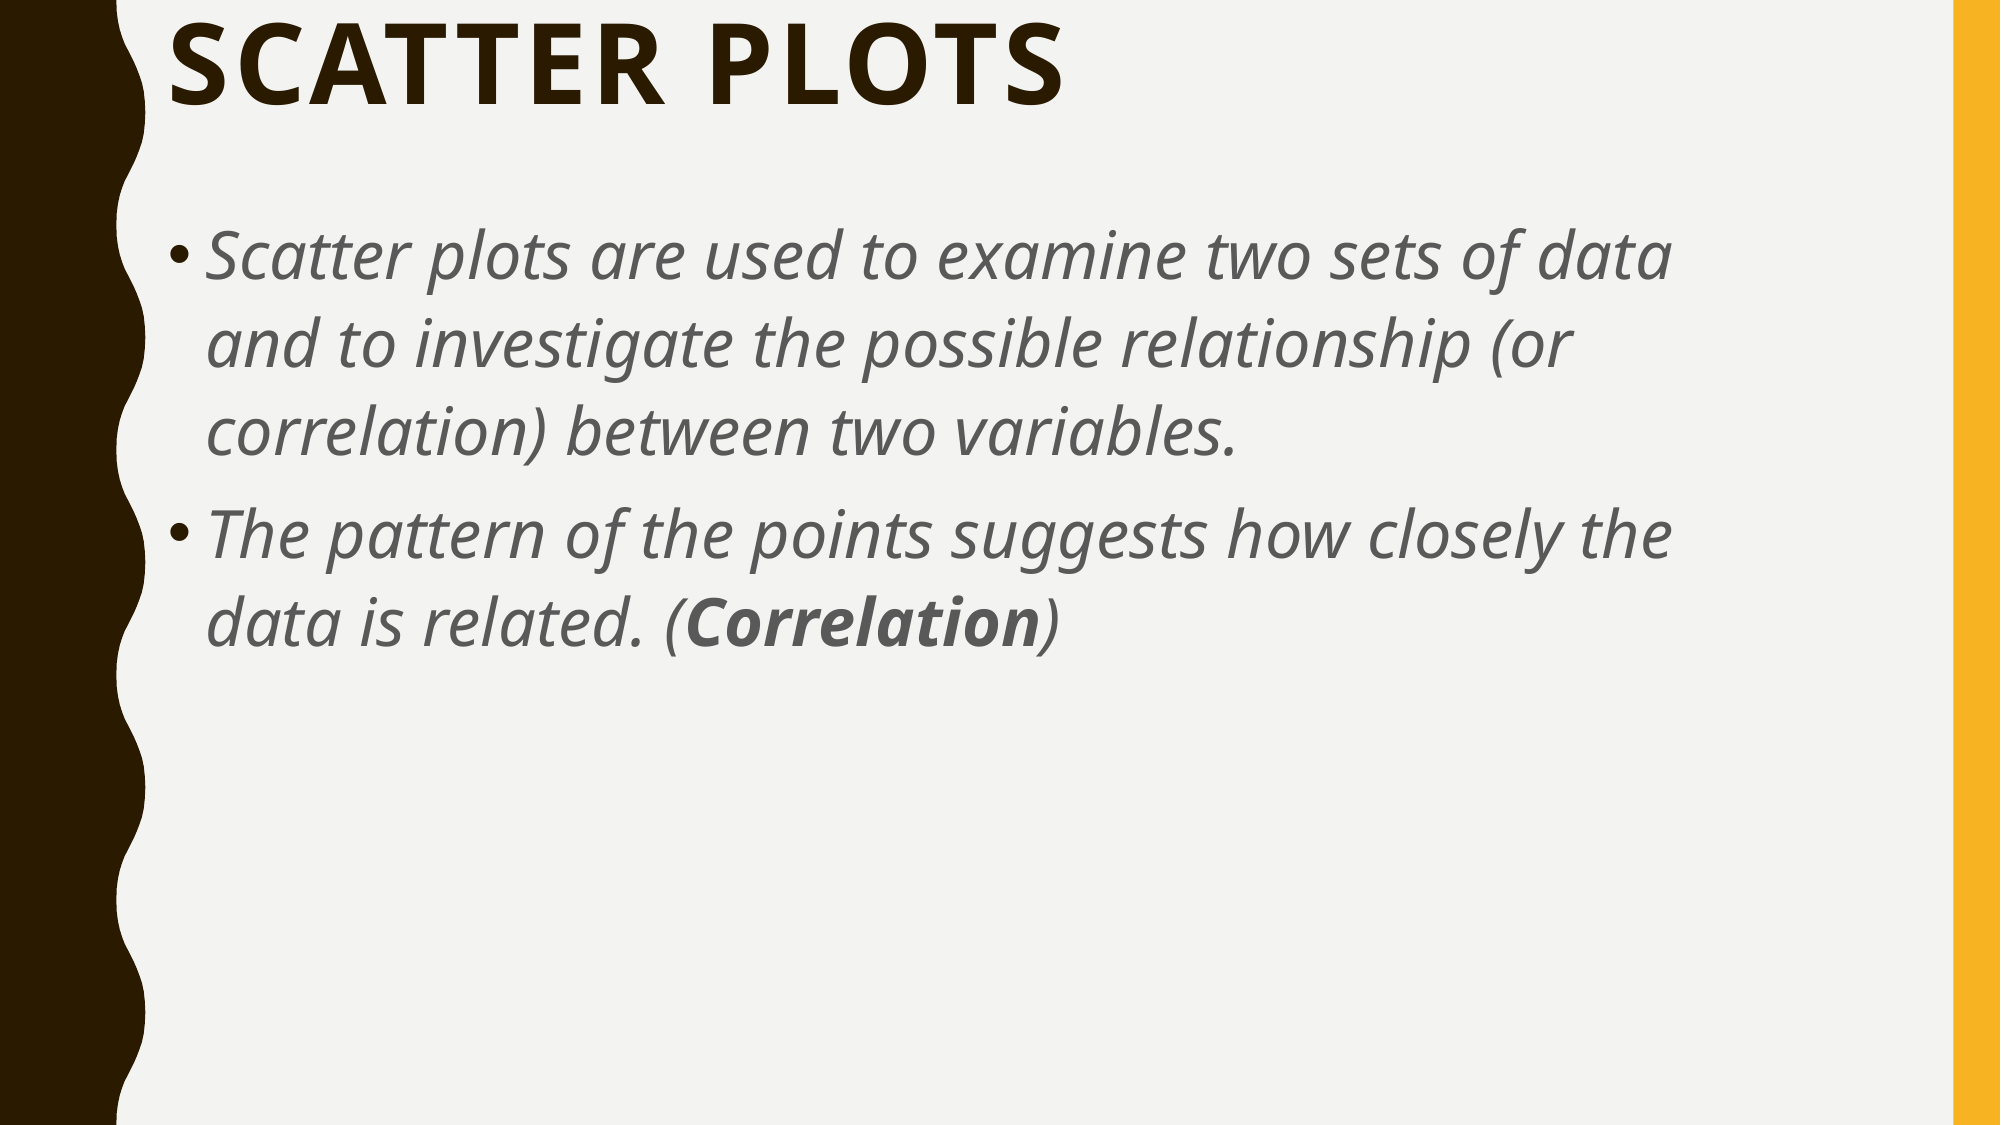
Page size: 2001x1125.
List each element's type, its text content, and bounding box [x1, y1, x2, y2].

title Scatter plots [152, 0, 1823, 197]
list Scatter plots are used to examine two sets of data and to investigate the possible relationship (or correlation) between two variables. The pattern of the points suggests how closely the data is related. (Correlation) [152, 197, 1823, 787]
